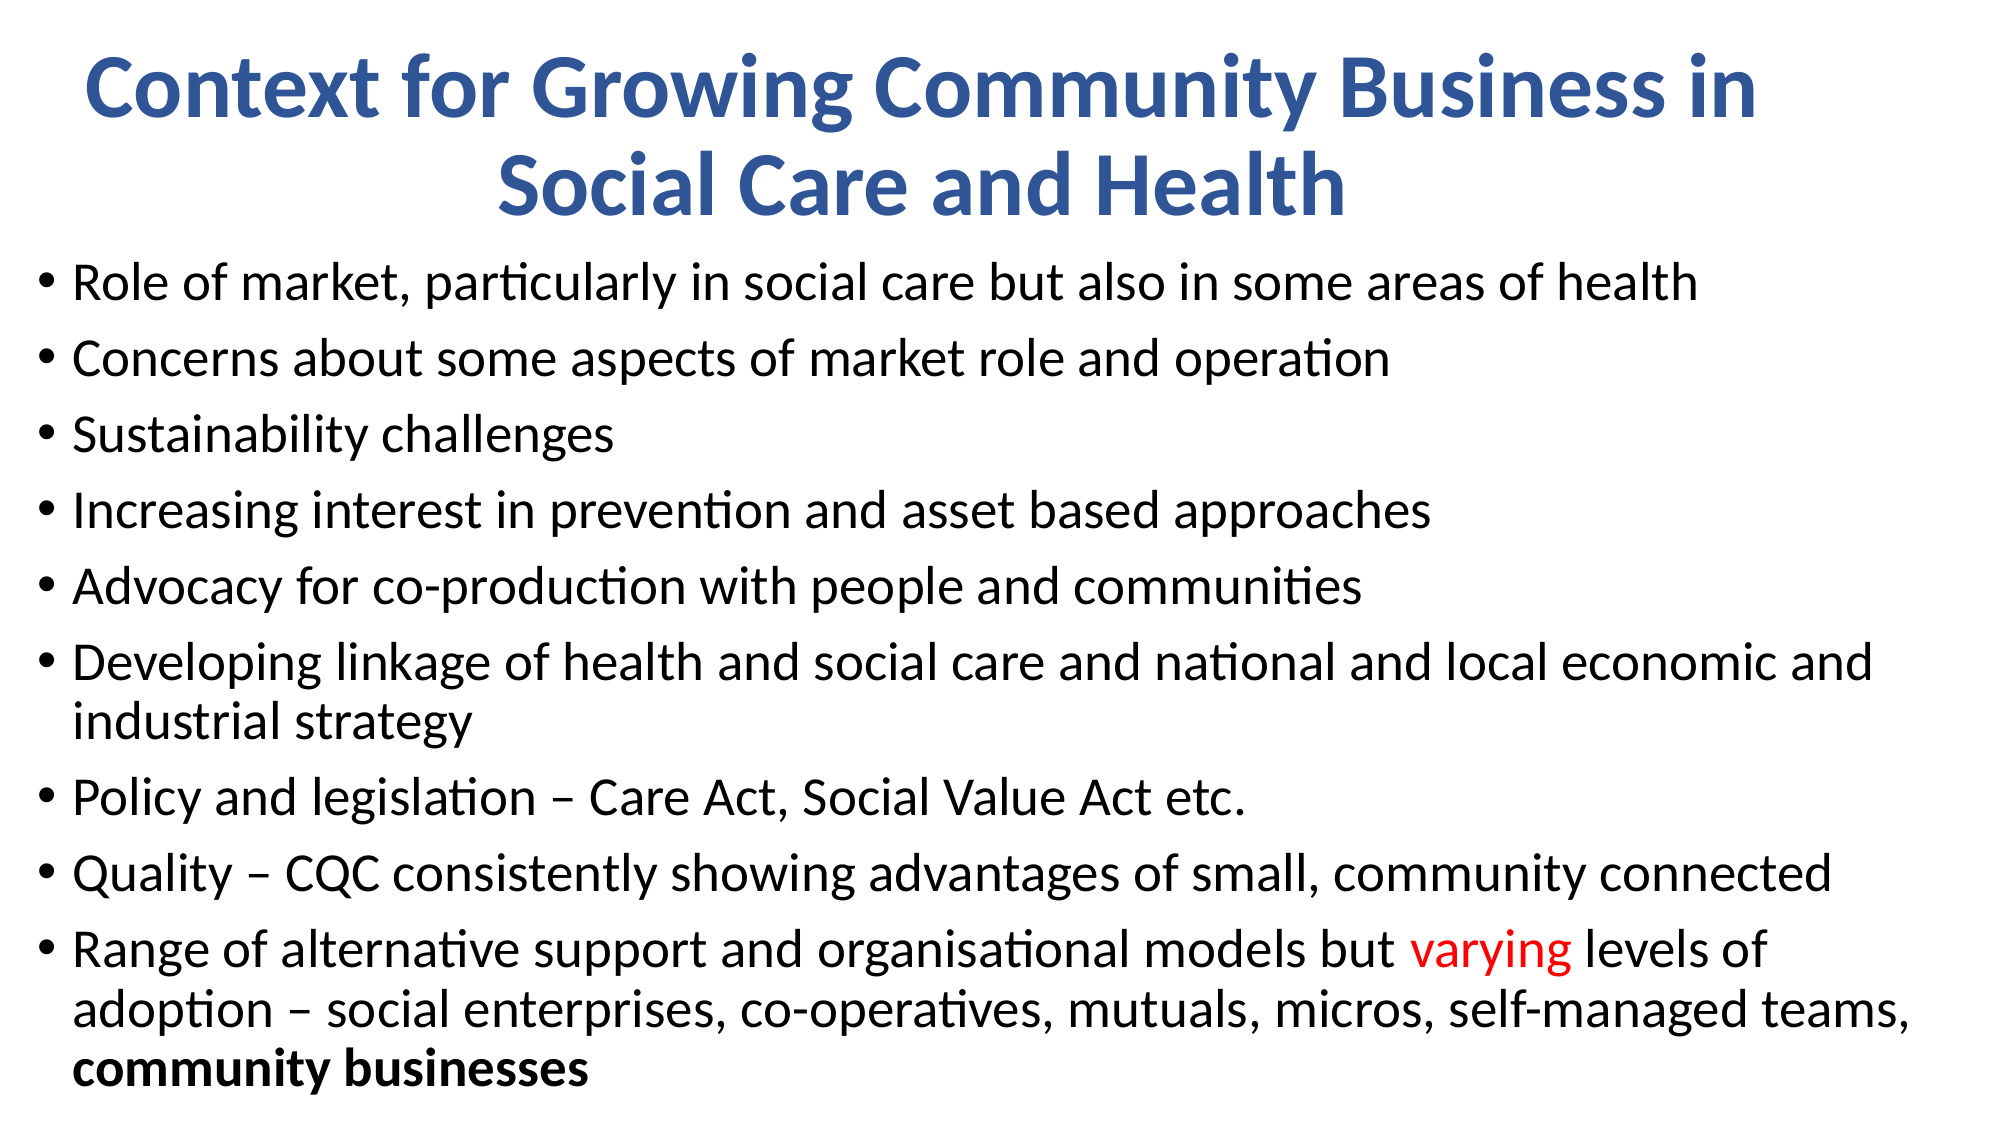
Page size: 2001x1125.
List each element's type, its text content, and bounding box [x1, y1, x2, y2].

title Context for Growing Community Business in Social Care and Health [60, 28, 1786, 245]
list Role of market, particularly in social care but also in some areas of health Concerns about some aspects of market role and operation Sustainability challenges Increasing interest in prevention and asset based approaches Advocacy for co-production with people and communities Developing linkage of health and social care and national and local economic and industrial strategy Policy and legislation – Care Act, Social Value Act etc. Quality – CQC consistently showing advantages of small, community connected Range of alternative support and organisational models but varying levels of adoption – social enterprises, co-operatives, mutuals, micros, self-managed teams, community businesses [22, 245, 1977, 1106]
